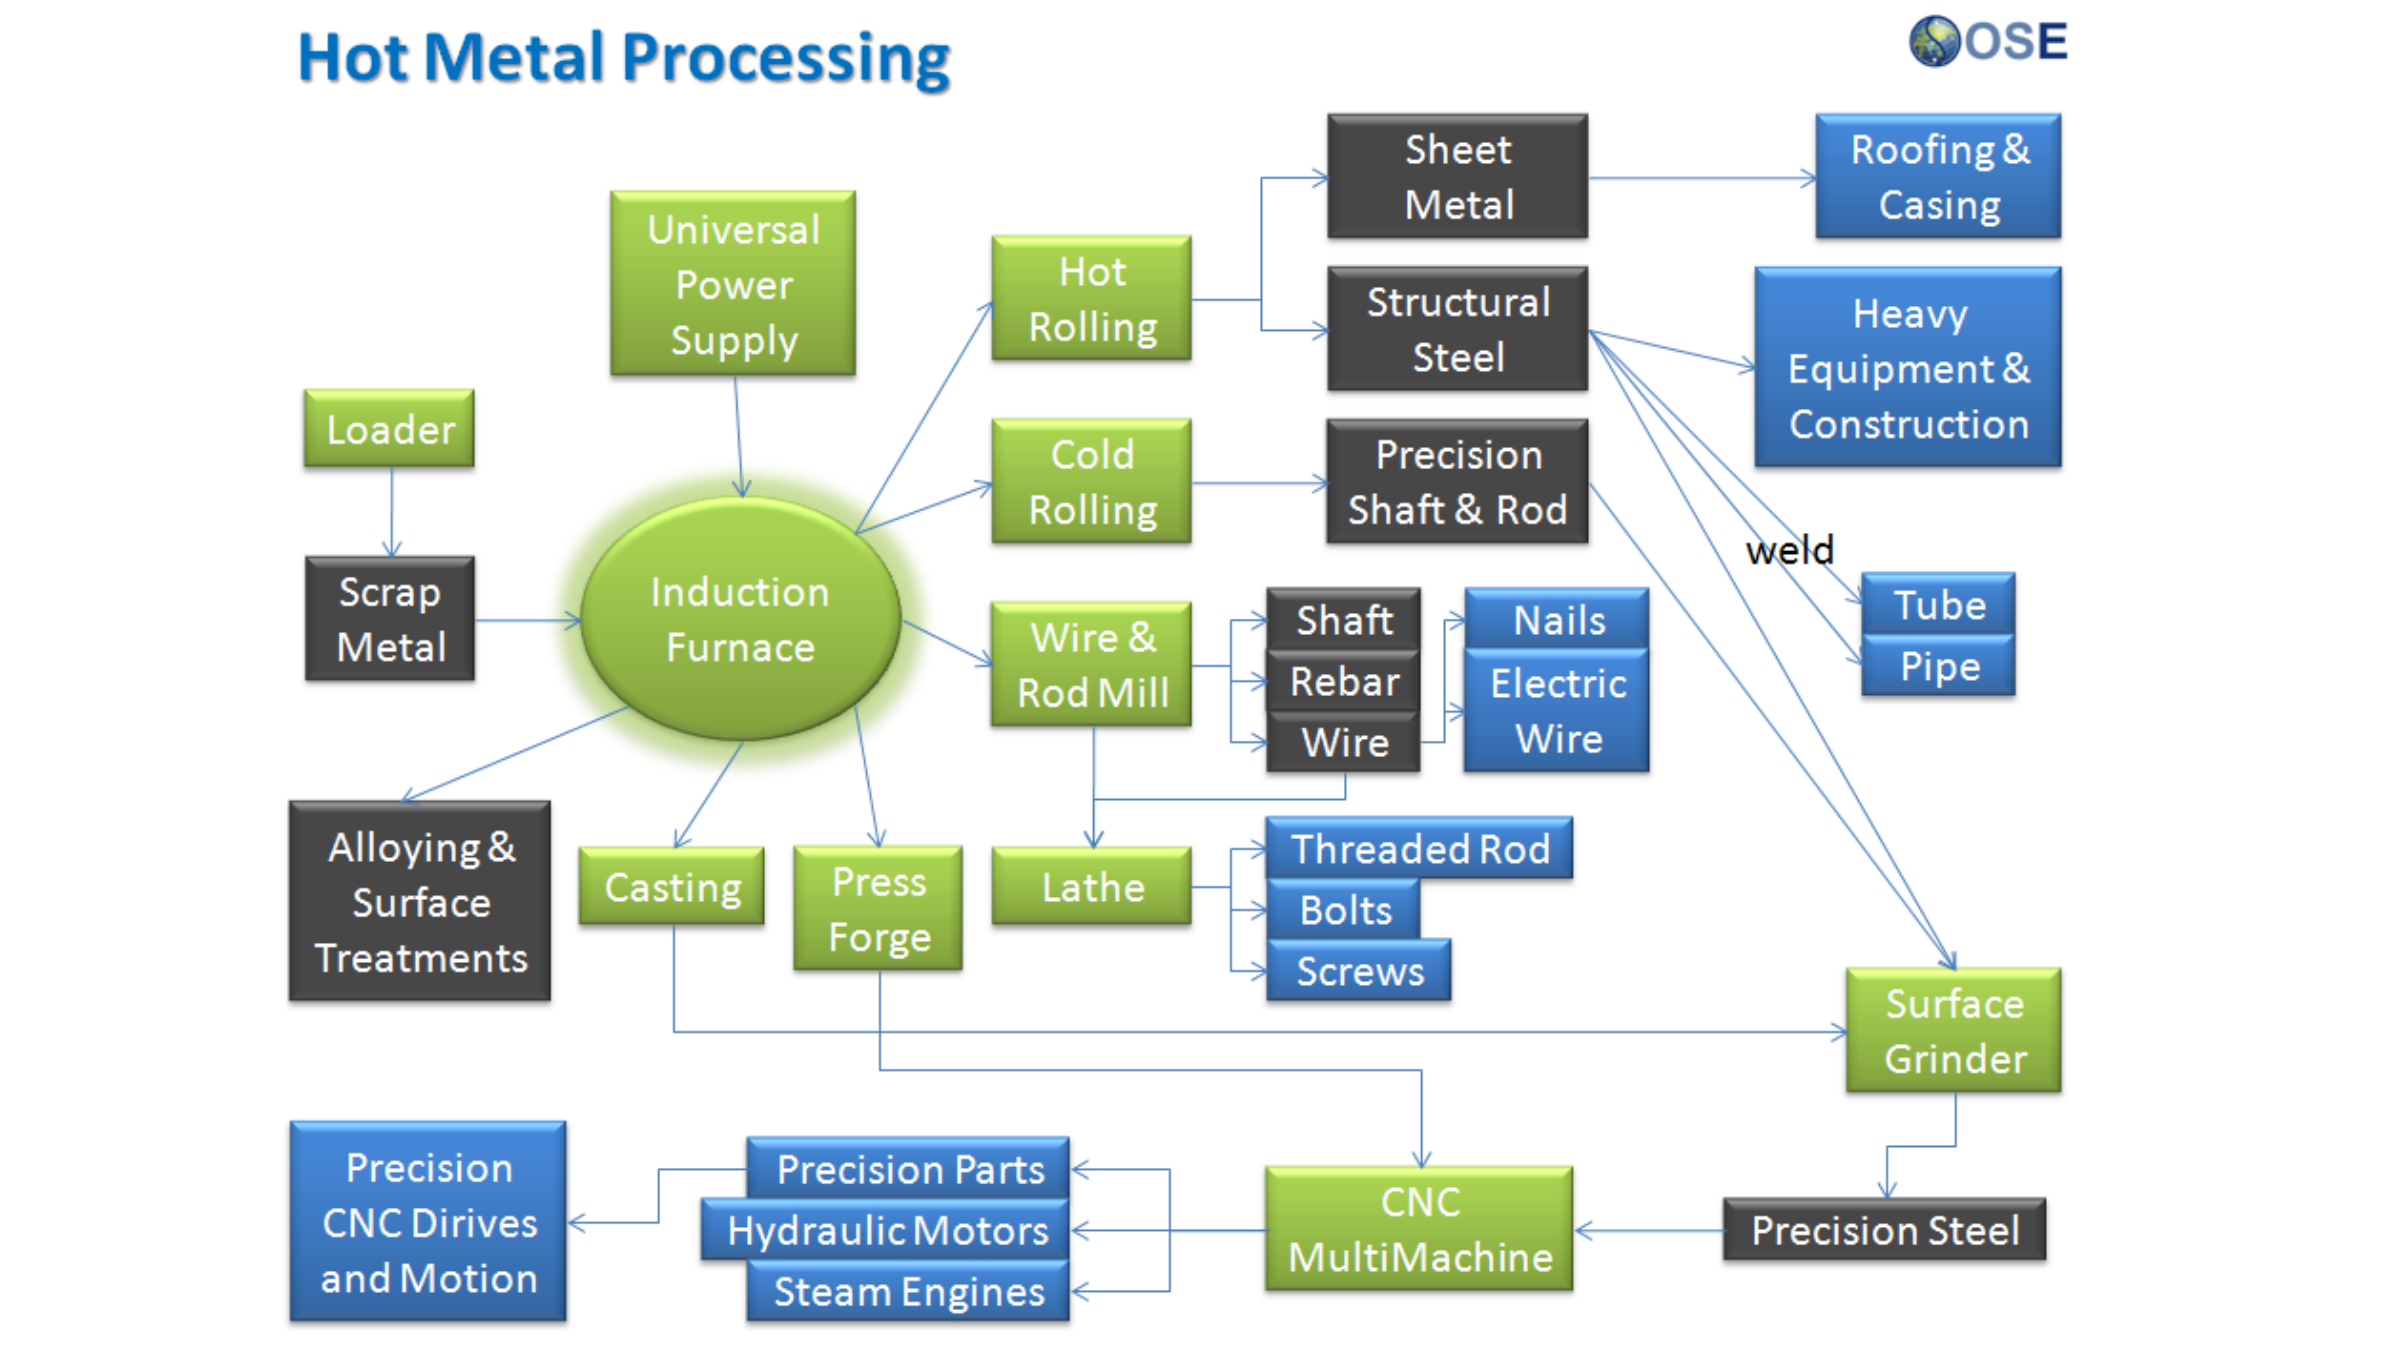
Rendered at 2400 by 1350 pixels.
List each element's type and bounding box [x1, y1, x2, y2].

picture [271, 0, 2085, 1350]
